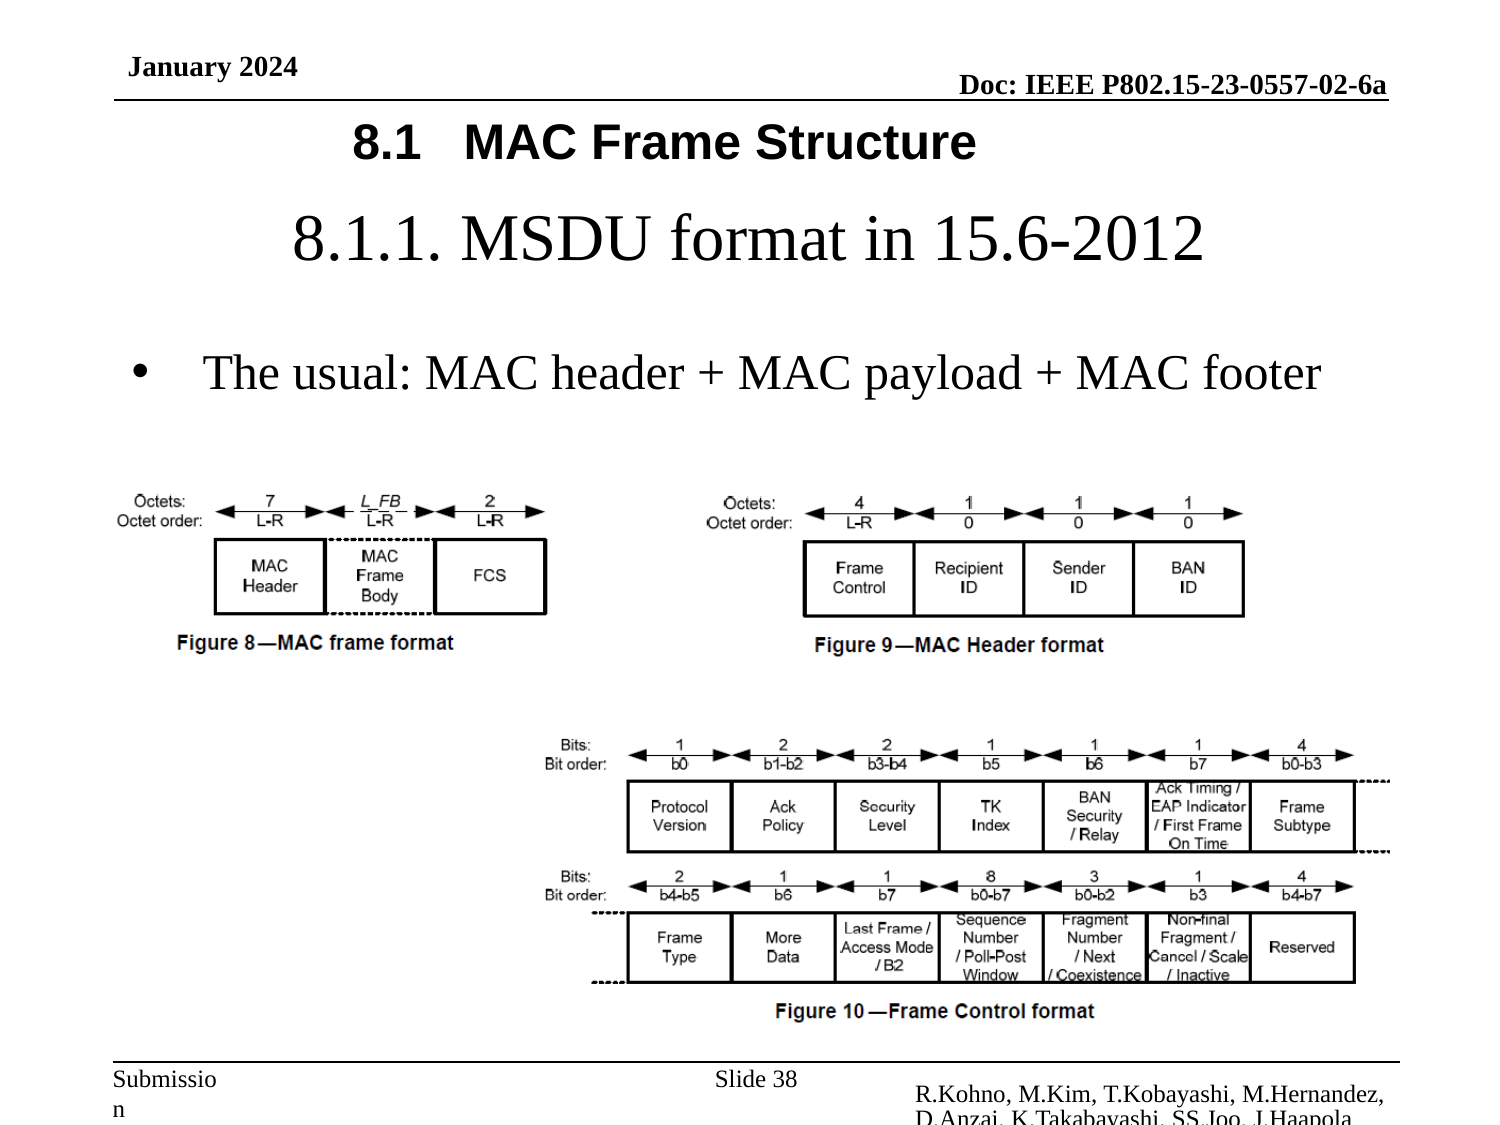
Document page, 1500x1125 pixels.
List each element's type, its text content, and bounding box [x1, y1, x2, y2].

footer R.Kohno, M.Kim, T.Kobayashi, M.Hernandez, D.Anzai, K.Takabayashi, SS.Joo, J.Haapola [900, 1062, 1413, 1093]
picture [93, 482, 572, 667]
title 8.1.1. MSDU format in 15.6-2012 [112, 200, 1388, 266]
list The usual: MAC header + MAC payload + MAC footer [112, 324, 1388, 1000]
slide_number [112, 62, 375, 98]
picture [514, 709, 1441, 1044]
text_box 8.1 MAC Frame Structure [337, 102, 1175, 223]
slide_number Slide 38 [712, 1062, 801, 1093]
picture [694, 482, 1261, 677]
